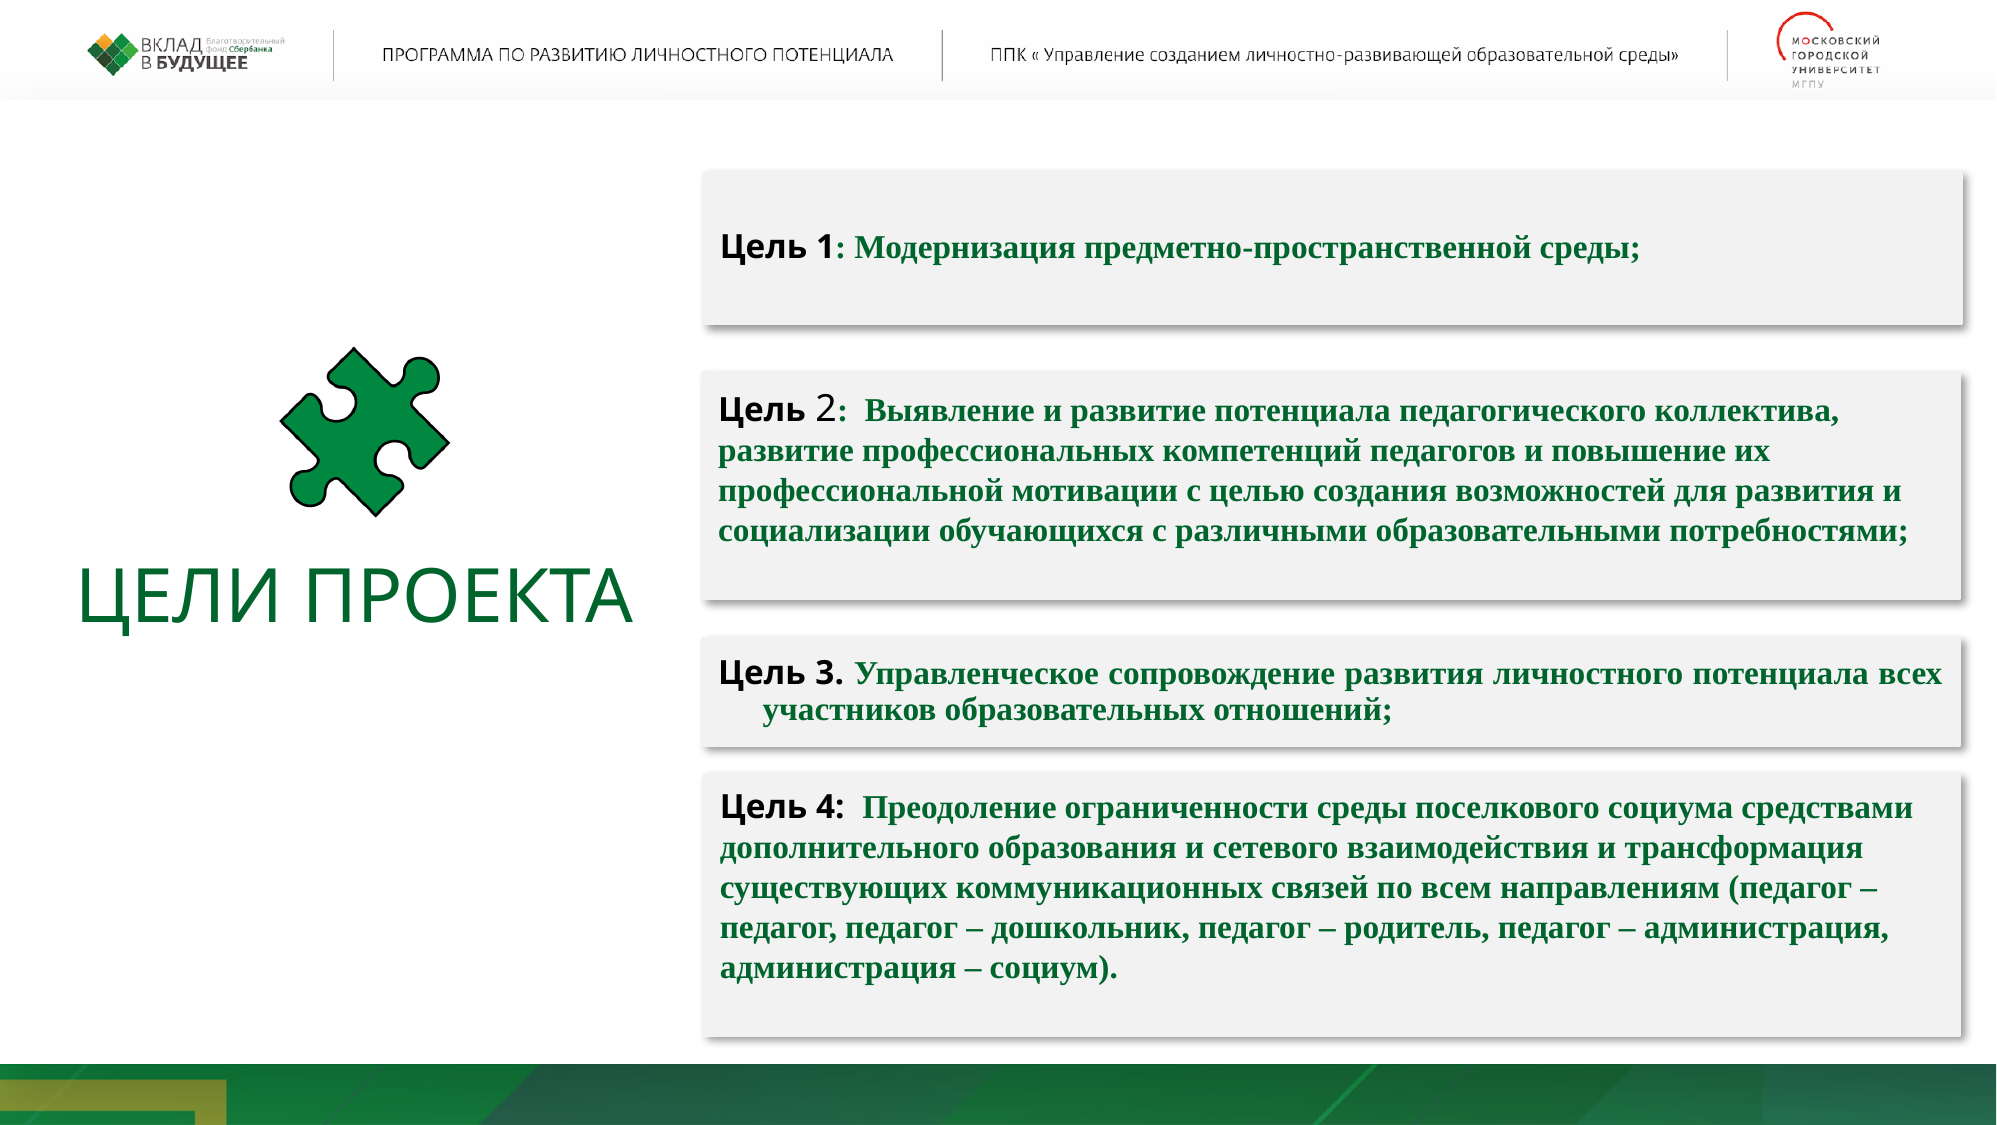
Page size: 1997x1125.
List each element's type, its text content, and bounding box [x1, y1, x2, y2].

text_box Цель 1: Модернизация предметно-пространственной среды; [703, 171, 1963, 325]
text_box Цель 3. Управленческое сопровождение развития личностного потенциала всех участников образовательных отношений; [701, 637, 1961, 747]
text_box Цель 4: Преодоление ограниченности среды поселкового социума средствами дополнительного образования и сетевого взаимодействия и трансформация существующих коммуникационных связей по всем направлениям (педагог – педагог, педагог – дошкольник, педагог – родитель, педагог – администрация, администрация – социум). [703, 773, 1961, 1037]
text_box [56, 335, 673, 640]
text_box Цель 2: Выявление и развитие потенциала педагогического коллектива, развитие профессиональных компетенций педагогов и повышение их профессиональной мотивации с целью создания возможностей для развития и социализации обучающихся с различными образовательными потребностями; [701, 371, 1961, 600]
picture [0, 0, 1997, 1125]
